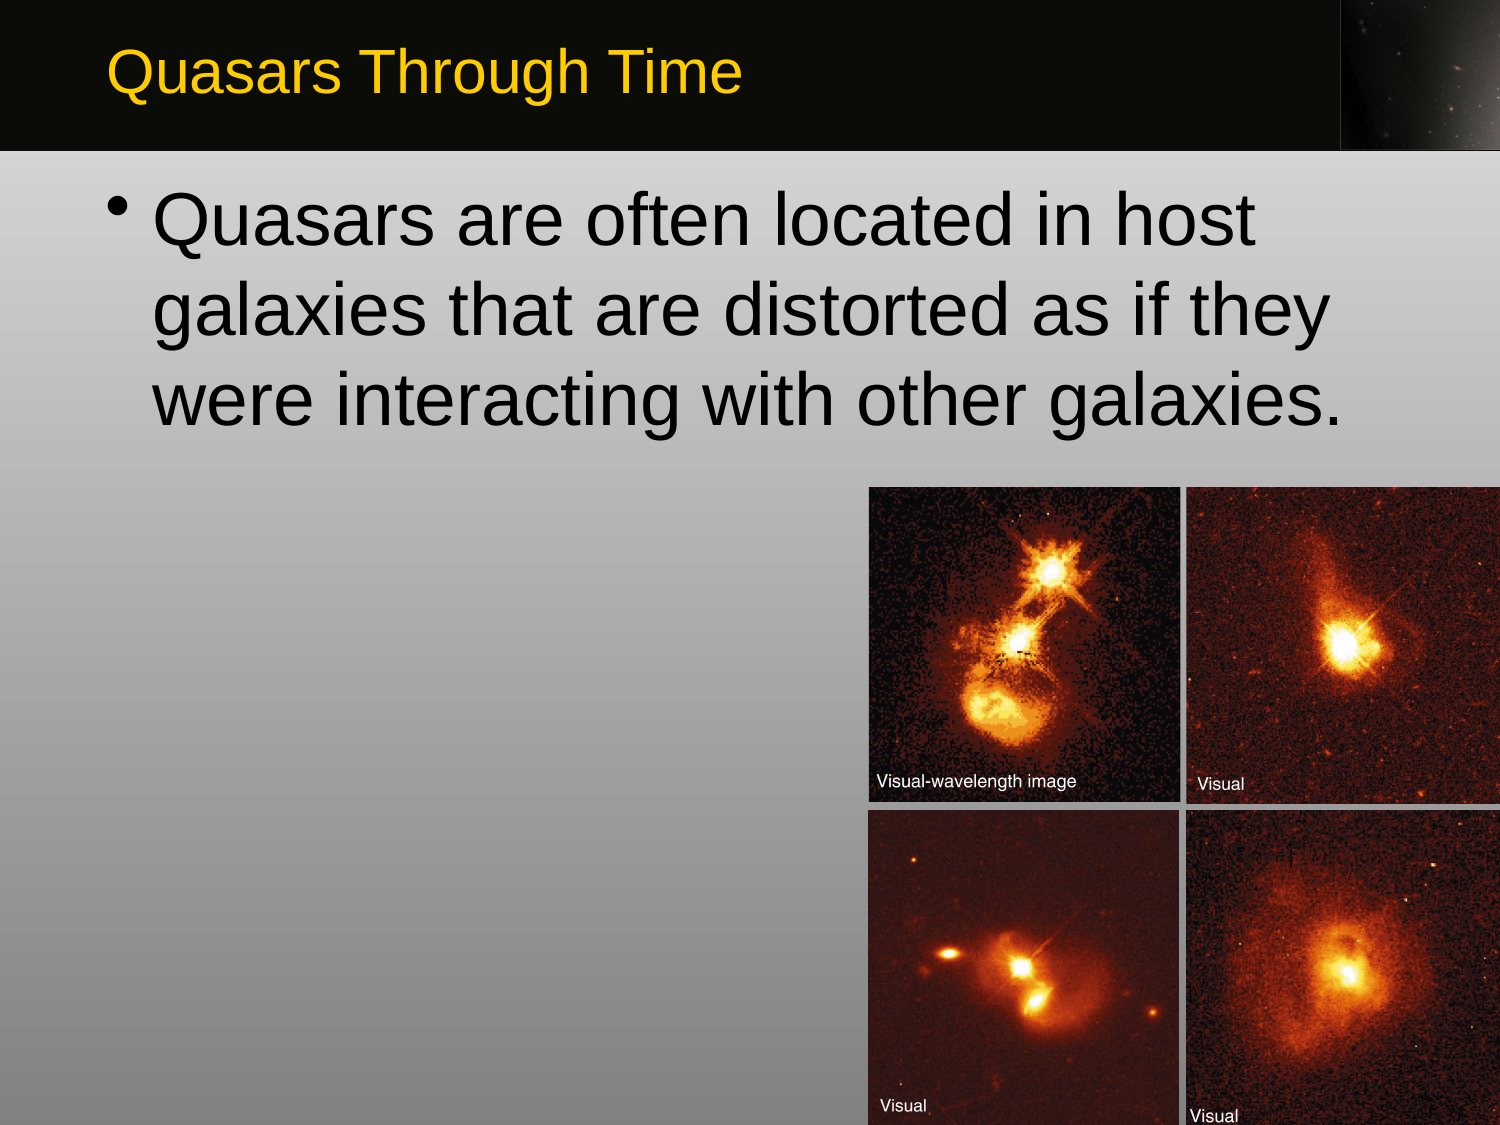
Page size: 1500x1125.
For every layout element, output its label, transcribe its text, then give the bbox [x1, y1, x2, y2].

text_box Quasars Through Time [92, 12, 1338, 138]
picture [1186, 487, 1500, 804]
picture [868, 487, 1181, 802]
list Quasars are often located in host galaxies that are distorted as if they were interacting with other galaxies. [15, 162, 1458, 905]
picture [1185, 810, 1500, 1125]
picture [868, 809, 1179, 1125]
picture [1341, 0, 1500, 149]
